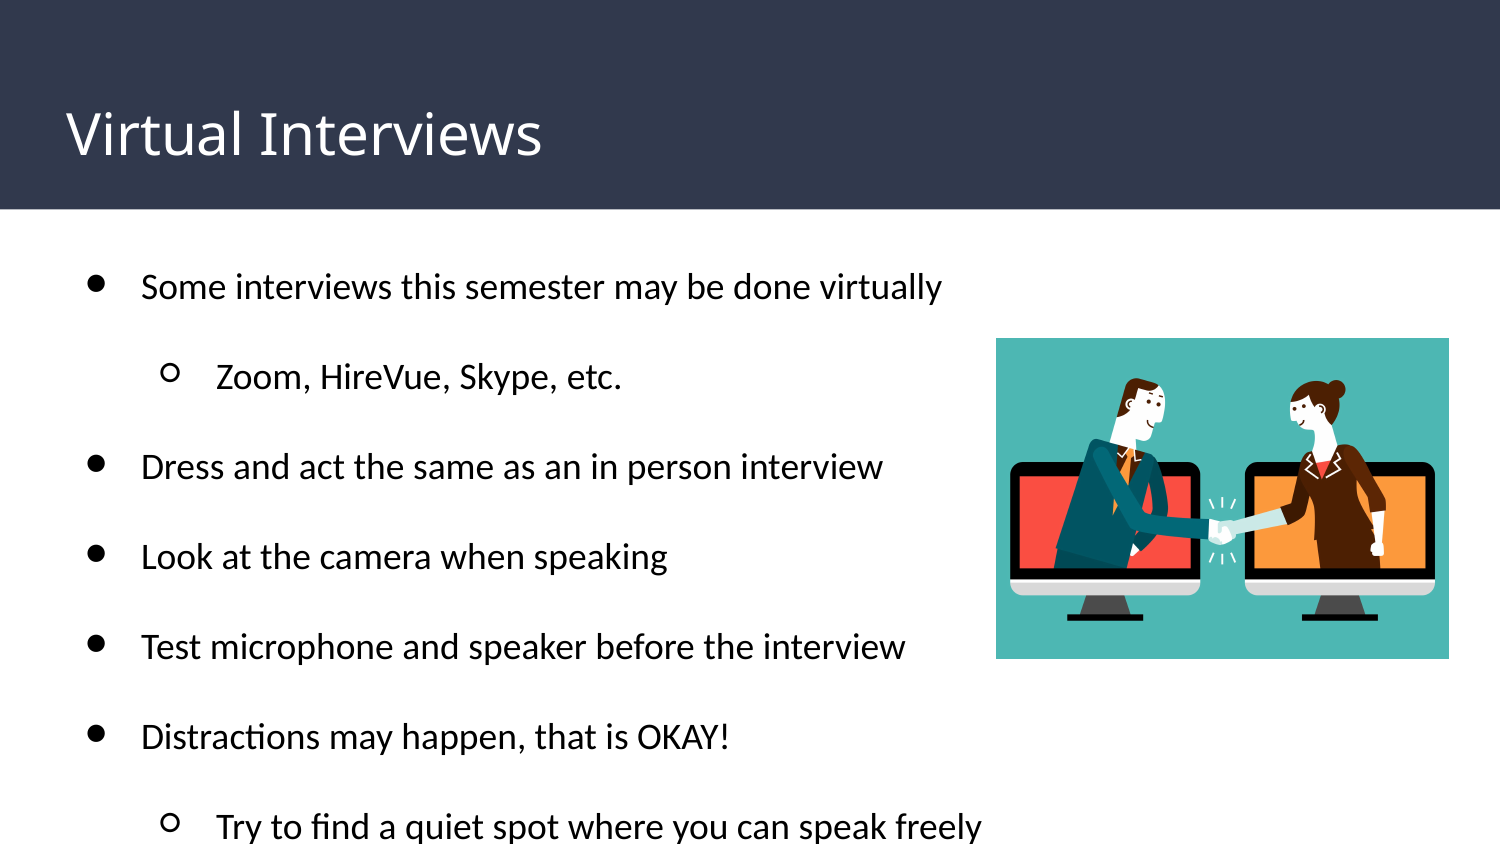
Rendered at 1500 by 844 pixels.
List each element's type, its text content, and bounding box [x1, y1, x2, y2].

picture [995, 338, 1450, 659]
title Virtual Interviews [51, 82, 1449, 185]
text_box Some interviews this semester may be done virtually Zoom, HireVue, Skype, etc. Dress and act the same as an in person interview Look at the camera when speaking Test microphone and speaker before the interview Distractions may happen, that is OKAY! Try to find a quiet spot where you can speak freely [51, 202, 1433, 829]
